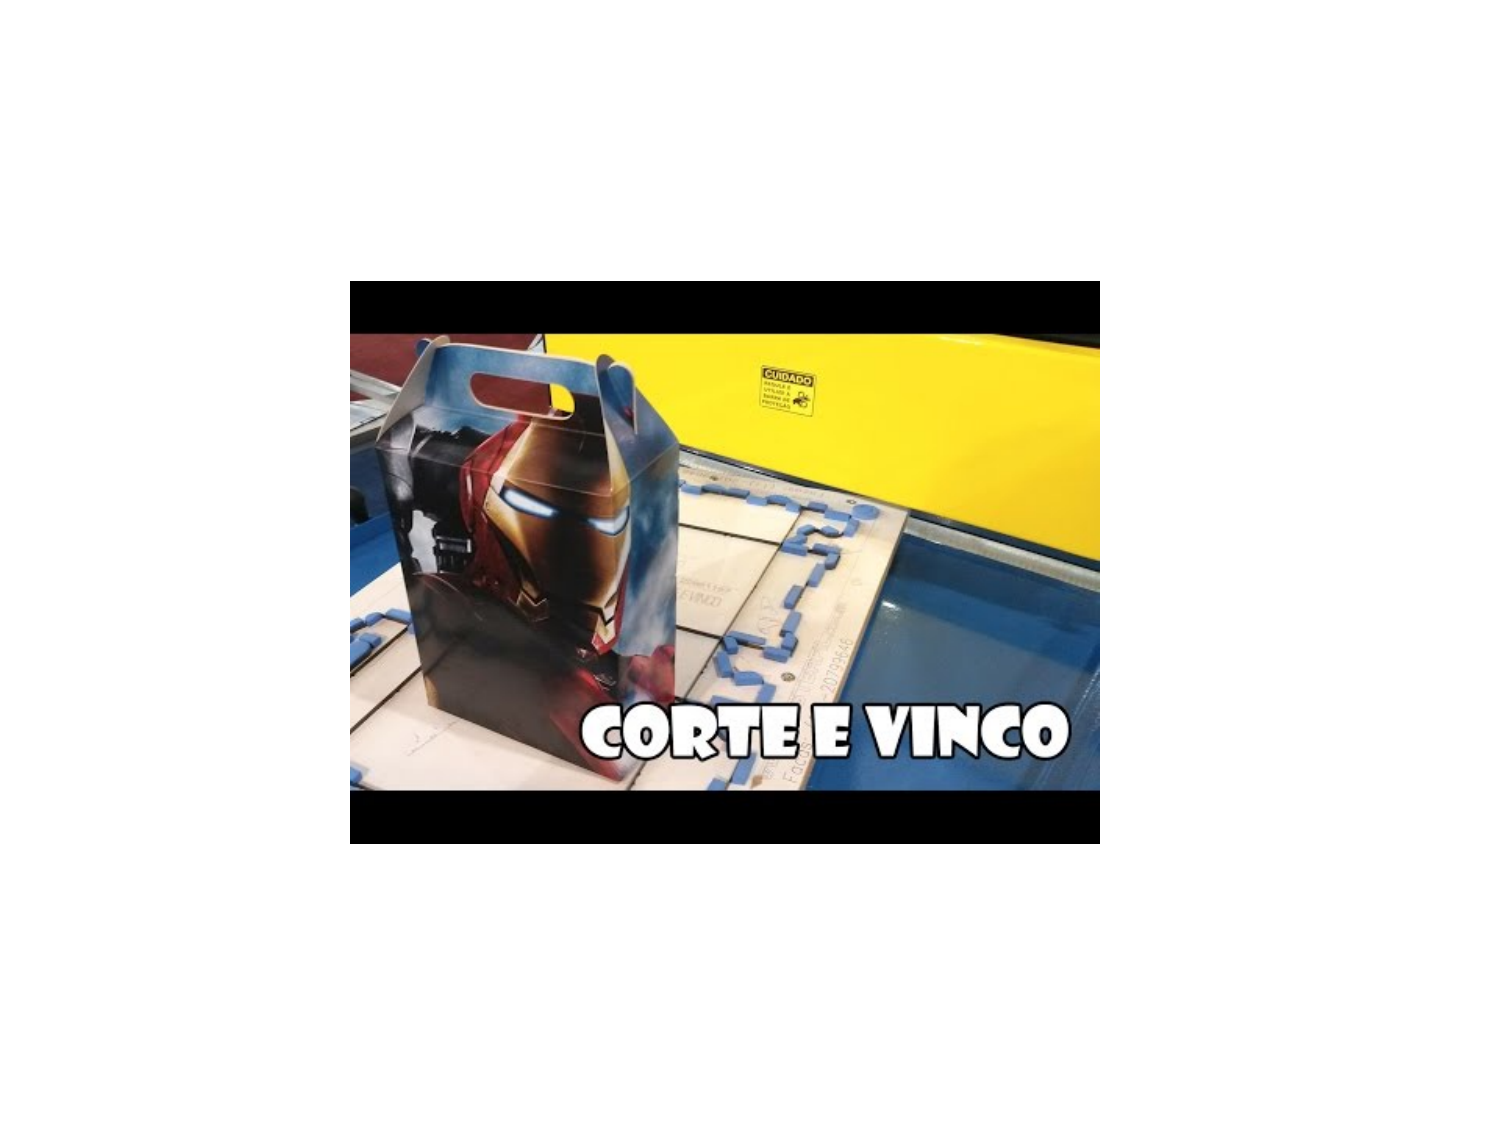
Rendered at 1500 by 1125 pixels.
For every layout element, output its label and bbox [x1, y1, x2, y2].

picture [349, 281, 1101, 844]
